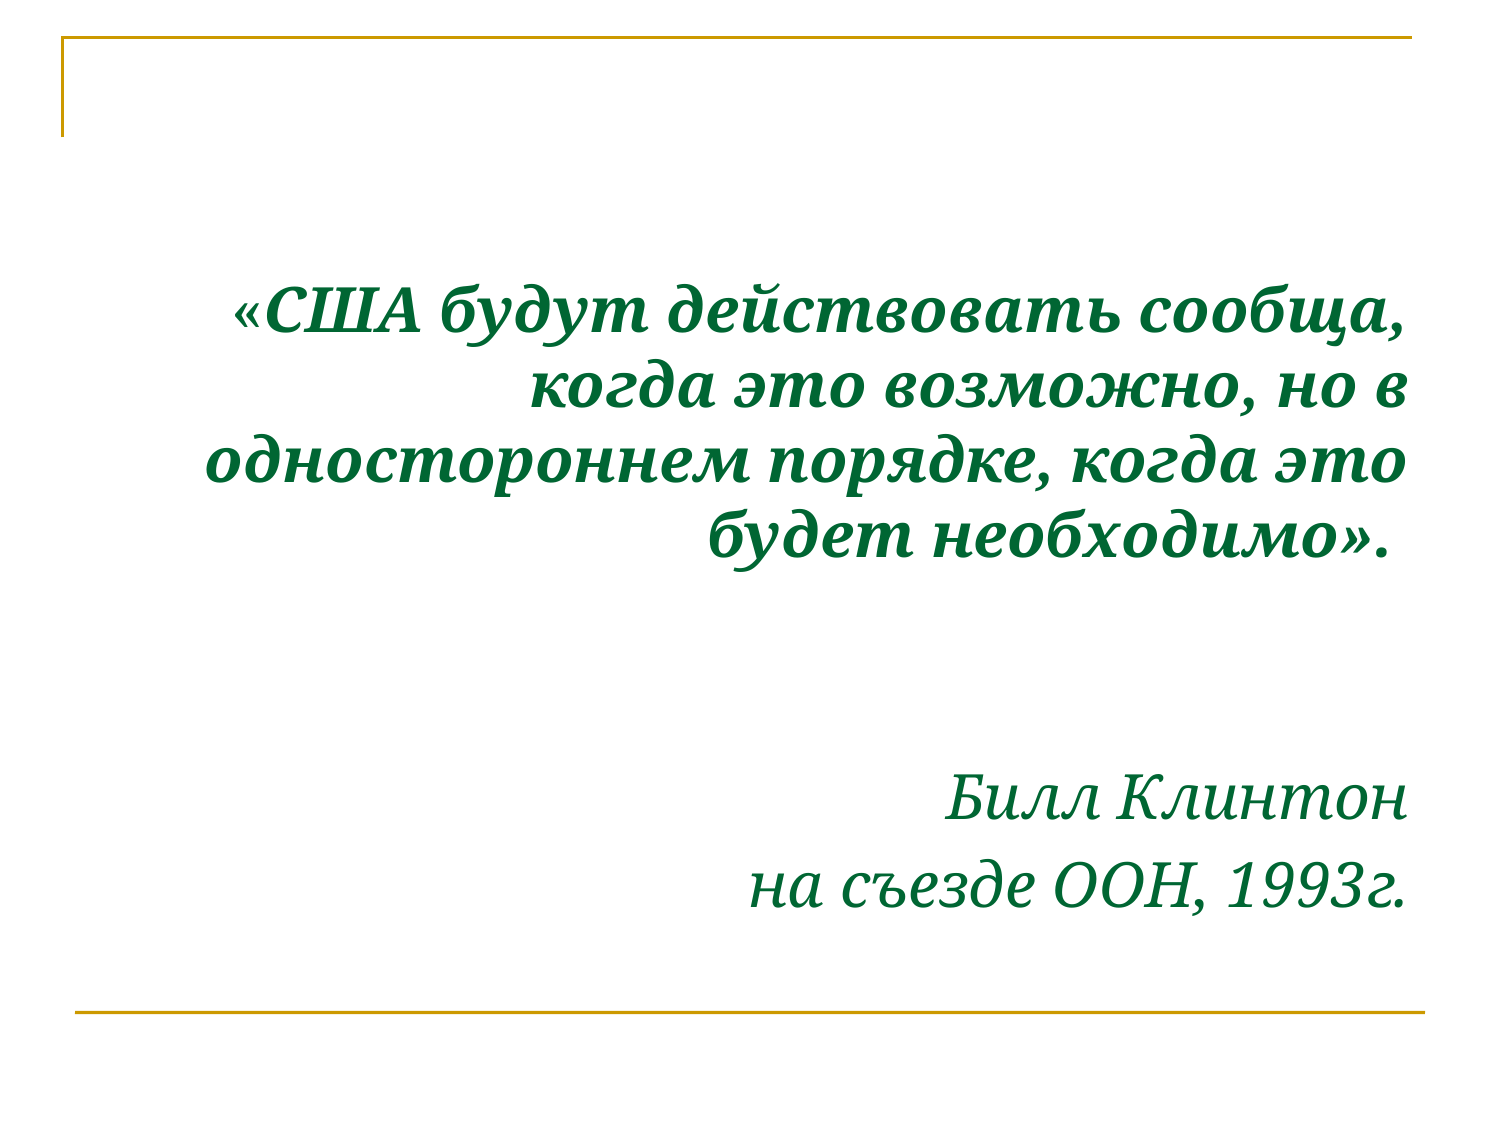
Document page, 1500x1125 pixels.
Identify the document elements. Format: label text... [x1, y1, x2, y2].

list «США будут действовать сообща, когда это возможно, но в одностороннем порядке, когда это будет необходимо». Билл Клинтон на съезде ООН, 1993г. [75, 262, 1425, 1006]
